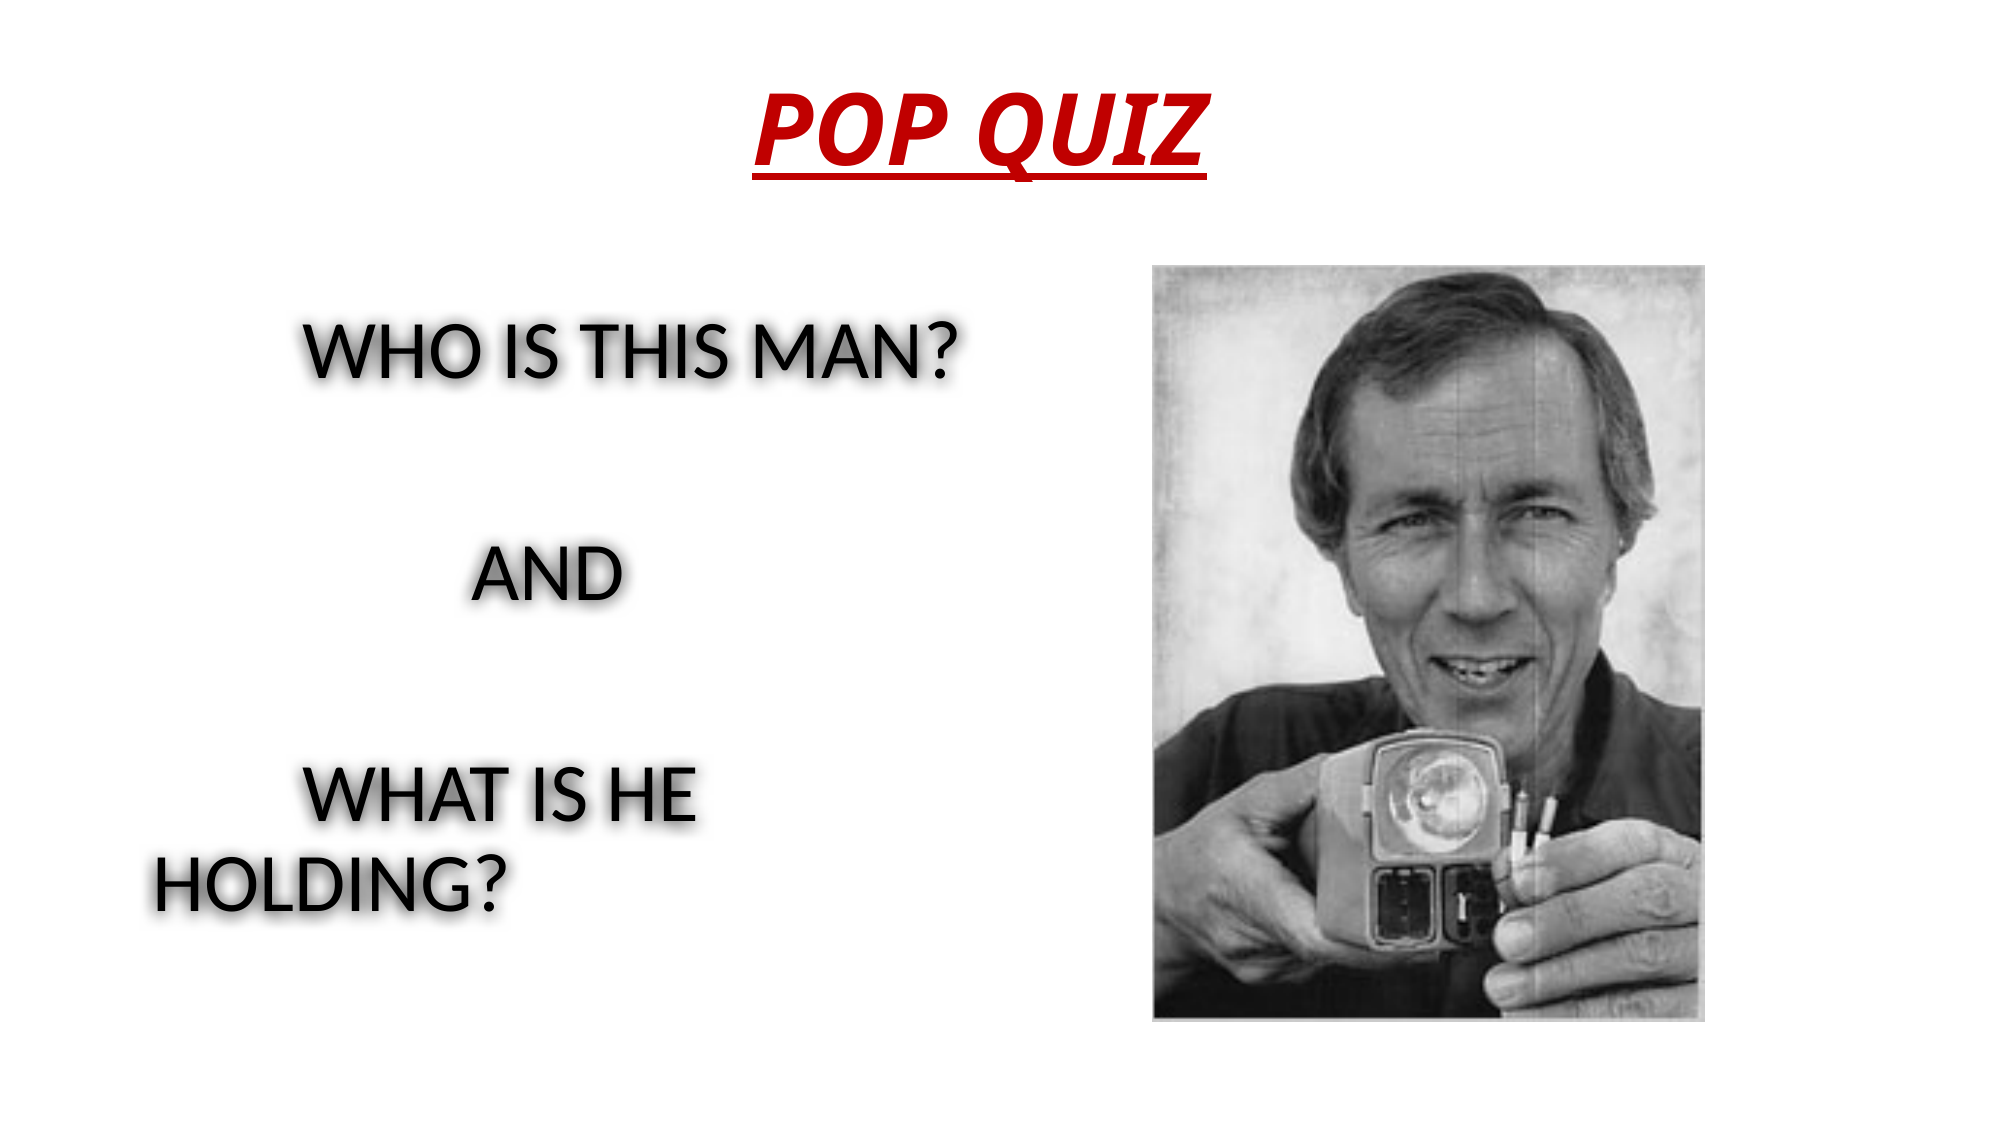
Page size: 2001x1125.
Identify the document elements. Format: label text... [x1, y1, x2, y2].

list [1152, 265, 1705, 1022]
list WHO IS THIS MAN? AND WHAT IS HE HOLDING? [137, 299, 988, 1014]
title POP QUIZ [137, 0, 1863, 266]
